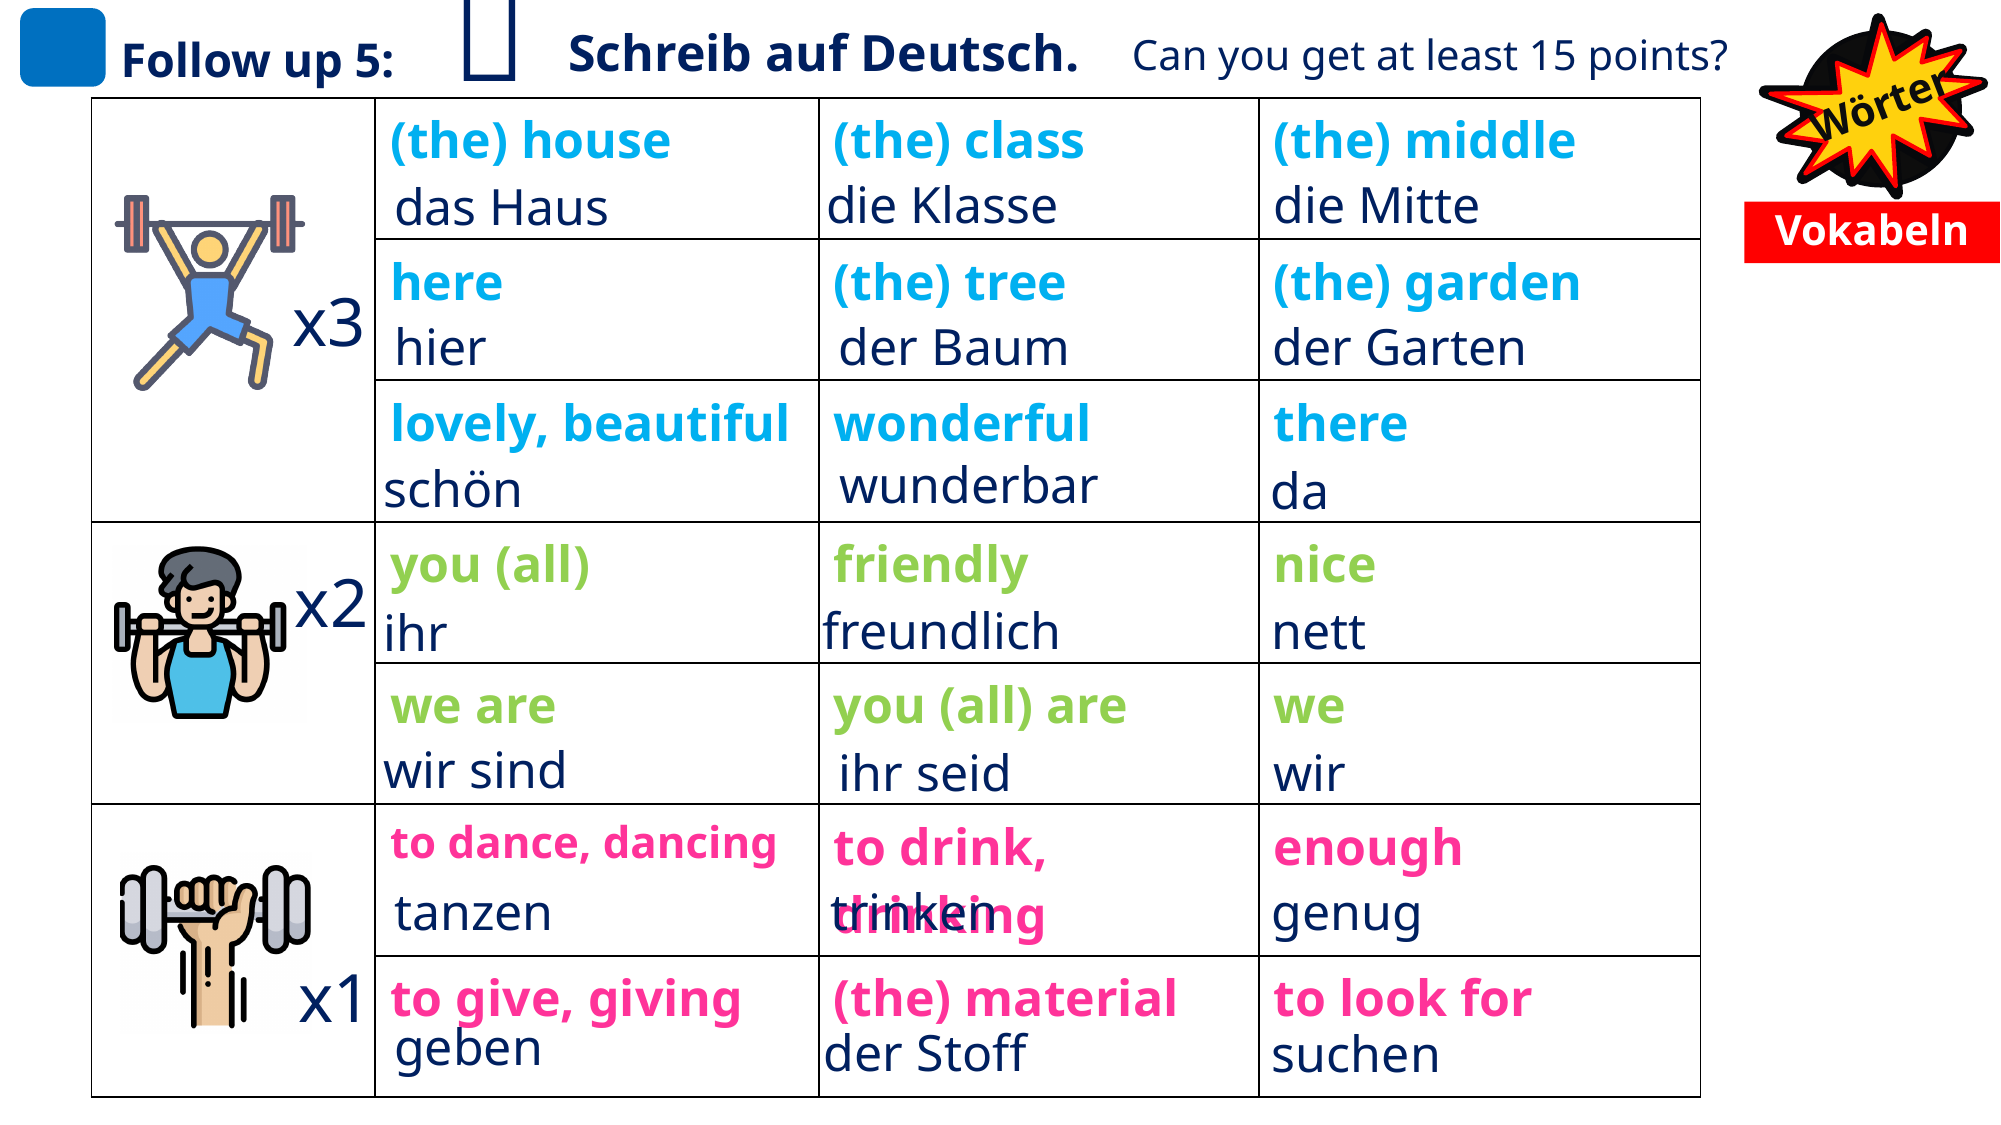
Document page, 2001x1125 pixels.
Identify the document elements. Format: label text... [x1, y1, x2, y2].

table_cell we are [376, 664, 818, 803]
text_box  [437, 0, 615, 115]
table_cell enough [1260, 805, 1700, 955]
text_box geben [379, 1008, 692, 1084]
table_cell (the) garden [1260, 242, 1700, 379]
table_header [92, 99, 374, 521]
text_box Can you get at least 15 points? [1117, 21, 1744, 86]
picture [112, 195, 308, 391]
text_box hier [379, 307, 692, 383]
table_cell [92, 523, 374, 803]
table_cell we [1260, 664, 1700, 803]
text_box ihr [368, 594, 681, 669]
picture [120, 852, 312, 1034]
table_cell to drink, drinking [820, 805, 1258, 955]
text_box wunderbar [824, 445, 1137, 521]
table_cell (the) material [820, 957, 1258, 1096]
text_box schön [368, 450, 681, 525]
table_cell lovely, beautiful [376, 381, 818, 521]
table_header (the) middle [1260, 99, 1700, 166]
text_box ihr seid [823, 734, 1136, 810]
table_cell to look for [1260, 957, 1700, 1096]
title Follow up 5: [105, 14, 437, 110]
text_box nett [1256, 592, 1569, 667]
table_header (the) house [376, 99, 818, 238]
text_box der Garten [1257, 307, 1570, 383]
text_box tanzen [379, 872, 692, 948]
text_box die Klasse [811, 166, 1123, 242]
table_header (the) class [820, 99, 1258, 238]
table_cell (the) tree [820, 240, 1258, 379]
table_cell there [1260, 381, 1700, 521]
text_box trinken [763, 872, 1160, 948]
text_box wir sind [368, 730, 754, 806]
text_box [20, 8, 106, 87]
text_box das Haus [379, 168, 692, 244]
table_cell to dance, dancing [376, 805, 818, 955]
text_box da [1255, 451, 1665, 527]
text_box die Mitte [1258, 166, 1731, 242]
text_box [1779, 26, 1984, 193]
text_box wir [1258, 734, 1613, 810]
text_box Vokabeln [1744, 201, 2000, 264]
table_cell friendly [820, 523, 1258, 662]
picture [112, 545, 308, 723]
text_box genug [1257, 872, 1569, 948]
text_box freundlich [807, 592, 1120, 667]
table_cell wonderful [820, 381, 1258, 521]
text_box suchen [1257, 1015, 1569, 1091]
table_cell you (all) are [820, 664, 1258, 803]
text_box der Baum [824, 307, 1136, 383]
text_box x1 [283, 948, 387, 1044]
table_cell here [376, 240, 818, 379]
table_cell you (all) [376, 523, 818, 662]
text_box Schreib auf Deutsch. [615, 13, 1094, 89]
text_box x2 [312, 552, 384, 648]
text_box der Stoff [770, 1013, 1082, 1089]
table_cell [92, 805, 374, 1096]
text_box x3 [312, 272, 381, 368]
table_cell nice [1260, 523, 1700, 662]
table_cell to give, giving [376, 957, 818, 1096]
